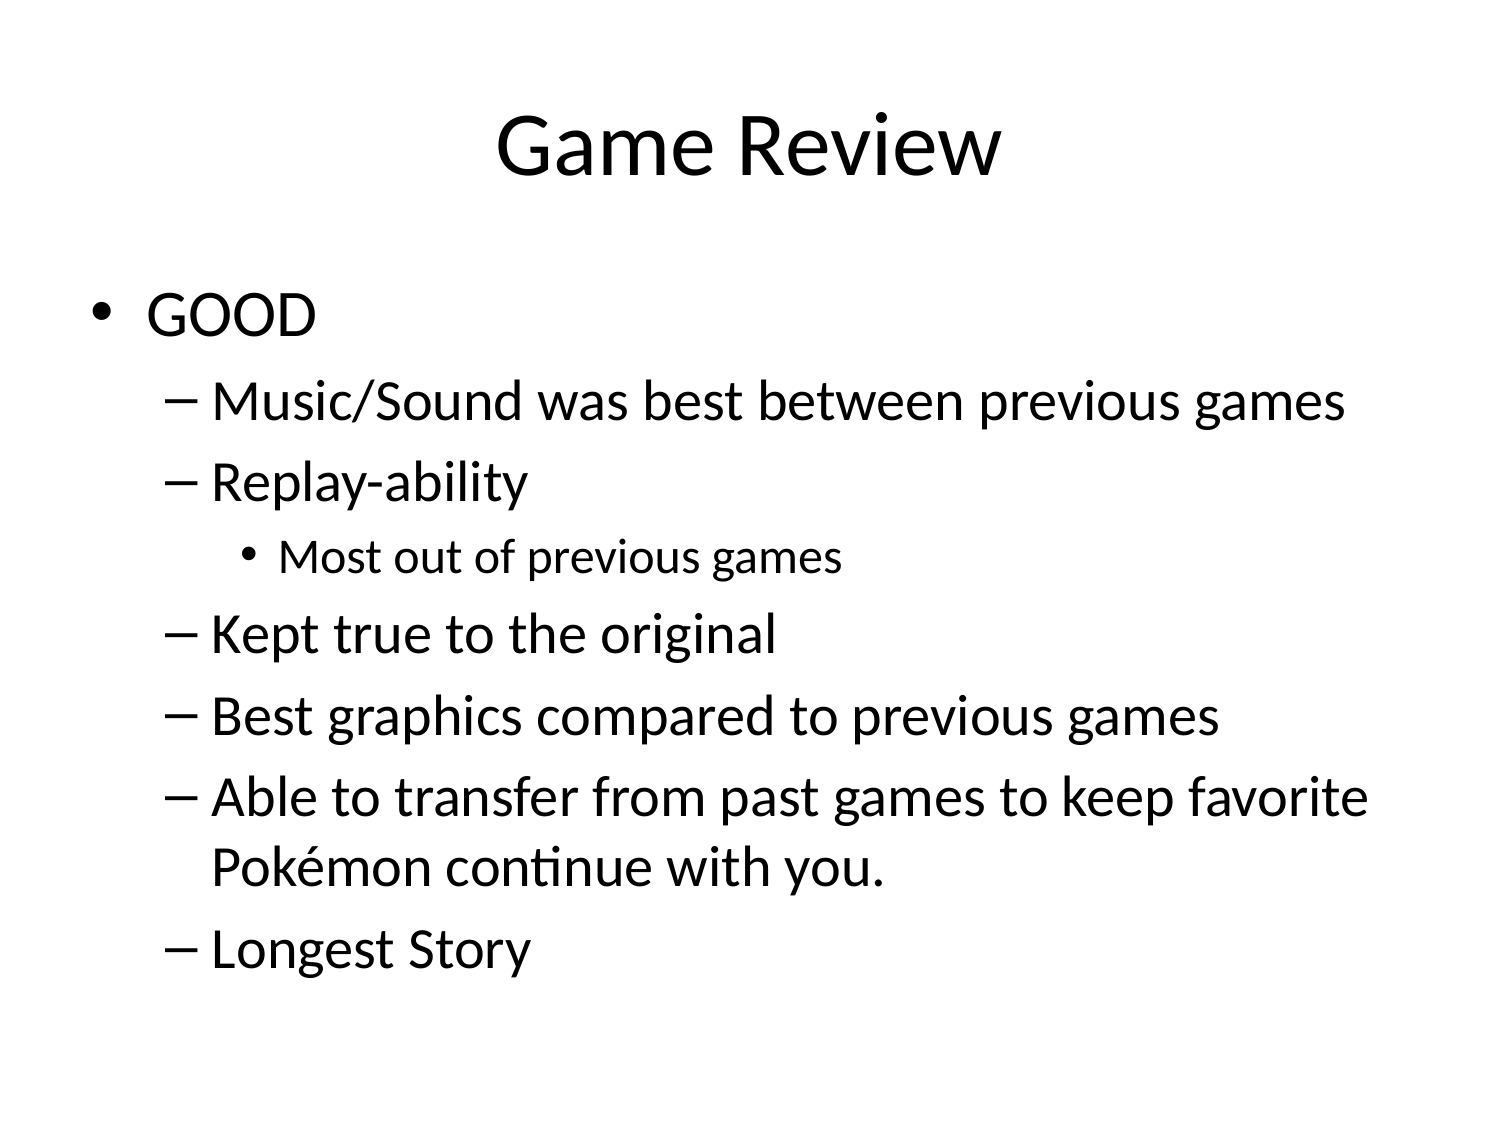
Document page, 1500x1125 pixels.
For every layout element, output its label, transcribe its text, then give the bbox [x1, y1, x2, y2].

list GOOD Music/Sound was best between previous games Replay-ability Most out of previous games Kept true to the original Best graphics compared to previous games Able to transfer from past games to keep favorite Pokémon continue with you. Longest Story [75, 262, 1425, 1005]
title Game Review [75, 45, 1425, 233]
